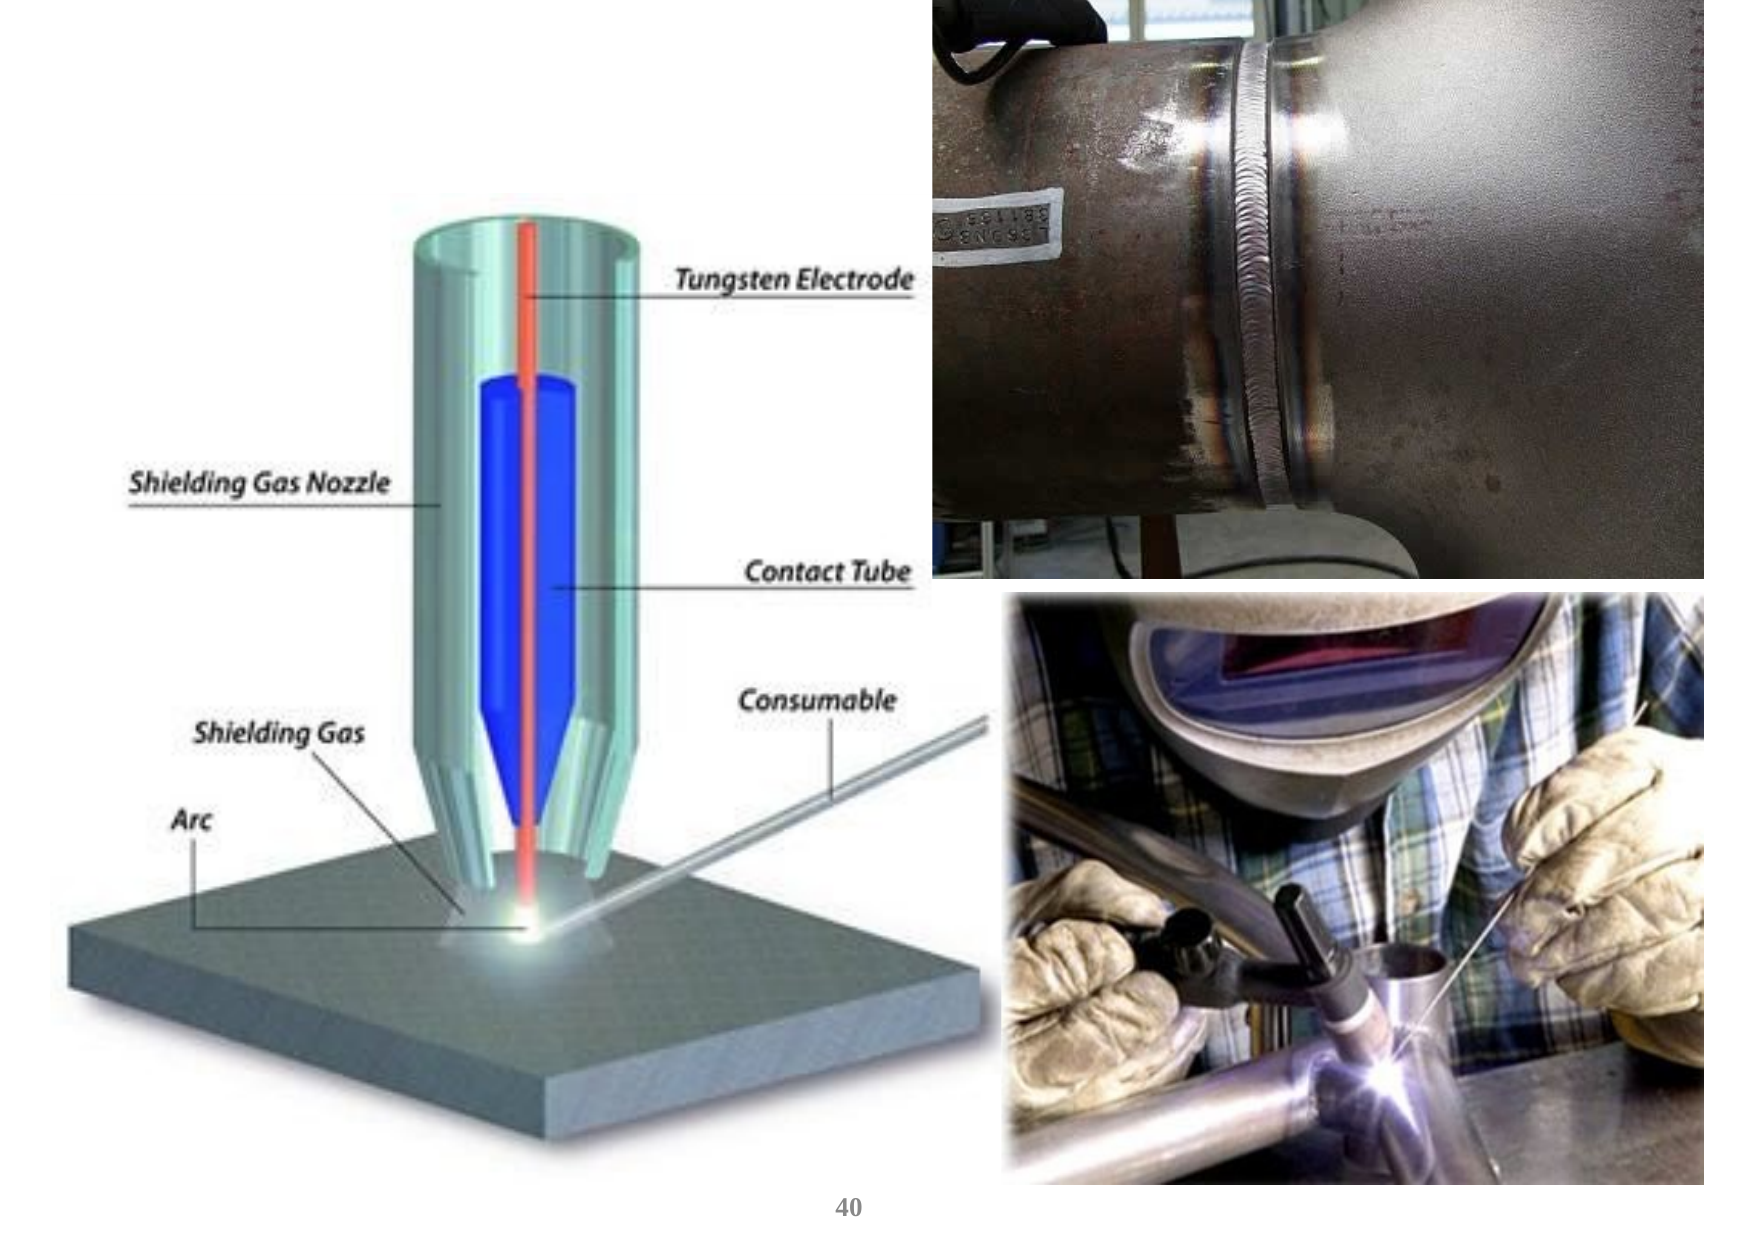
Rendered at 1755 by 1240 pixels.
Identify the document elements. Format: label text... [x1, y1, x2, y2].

slide_number 40 [831, 1190, 868, 1240]
text_box [50, 193, 1030, 1185]
text_box [932, 0, 1704, 579]
text_box [1001, 592, 1704, 1185]
